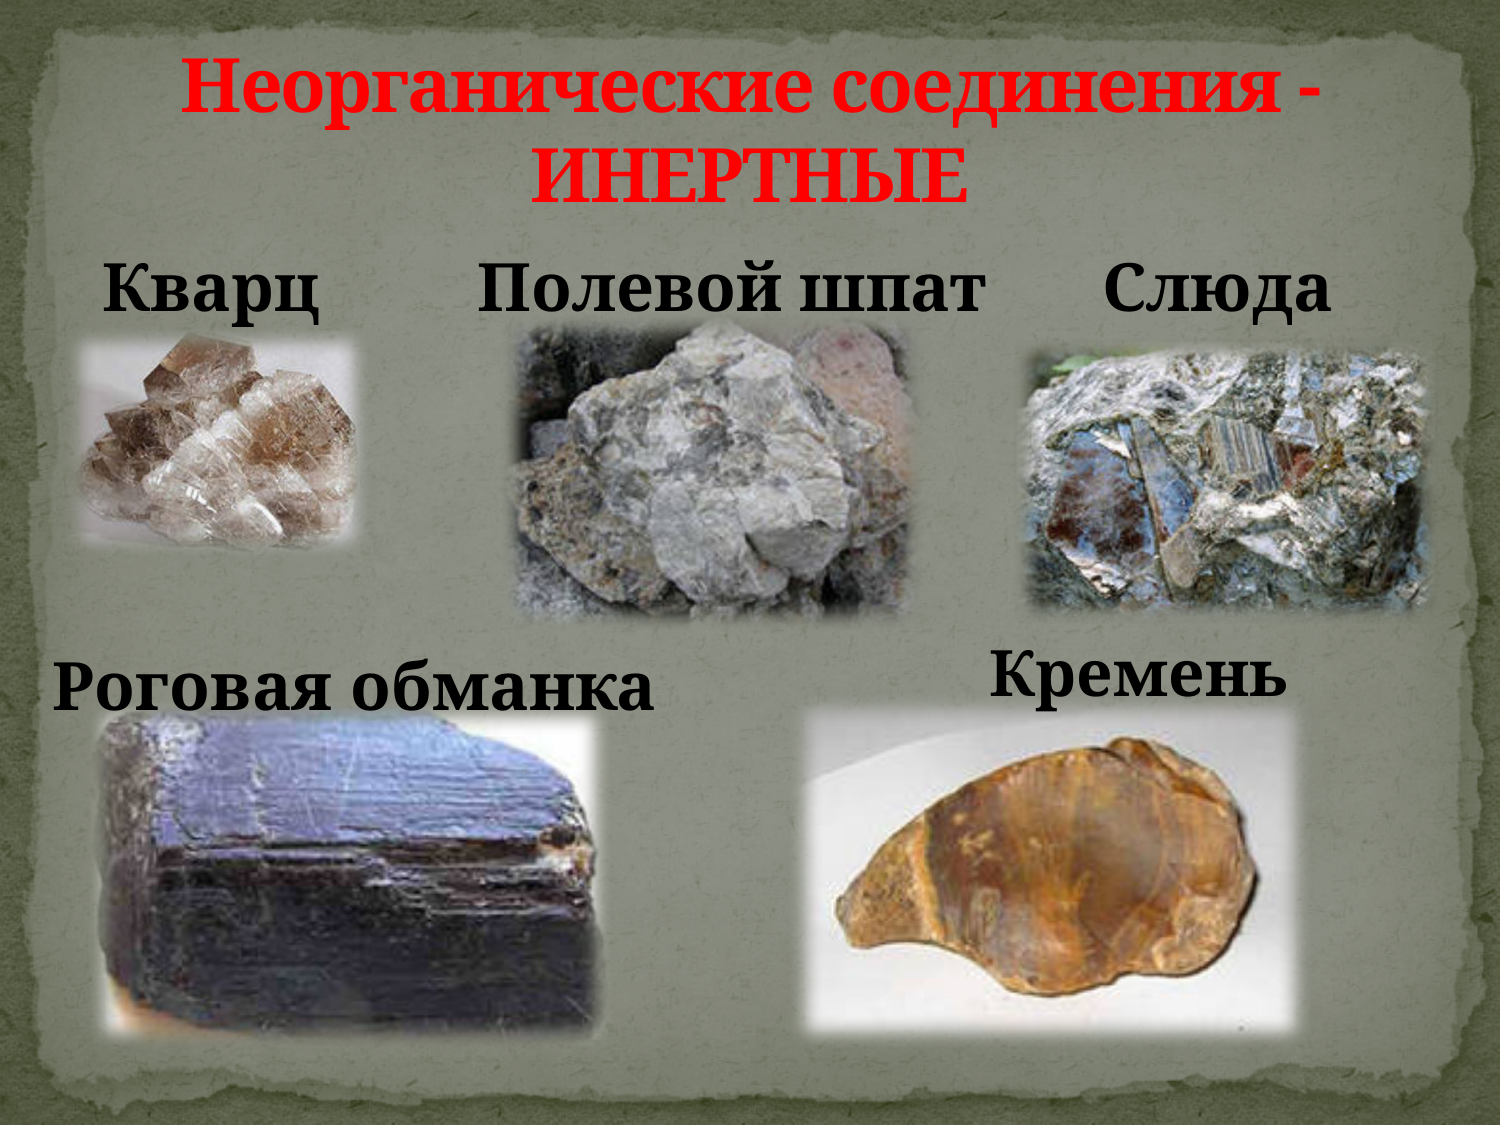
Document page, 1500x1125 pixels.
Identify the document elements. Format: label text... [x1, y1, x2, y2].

picture [501, 314, 925, 631]
text_box Роговая обманка [37, 620, 713, 738]
text_box Слюда [1087, 237, 1425, 326]
list Кварц [87, 237, 450, 338]
picture [89, 701, 612, 1050]
picture [1014, 339, 1439, 624]
picture [789, 691, 1312, 1049]
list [65, 326, 371, 558]
text_box Полевой шпат [462, 237, 1025, 363]
text_box Кремень [975, 624, 1388, 718]
title Неорганические соединения - ИНЕРТНЫЕ [74, 24, 1425, 225]
